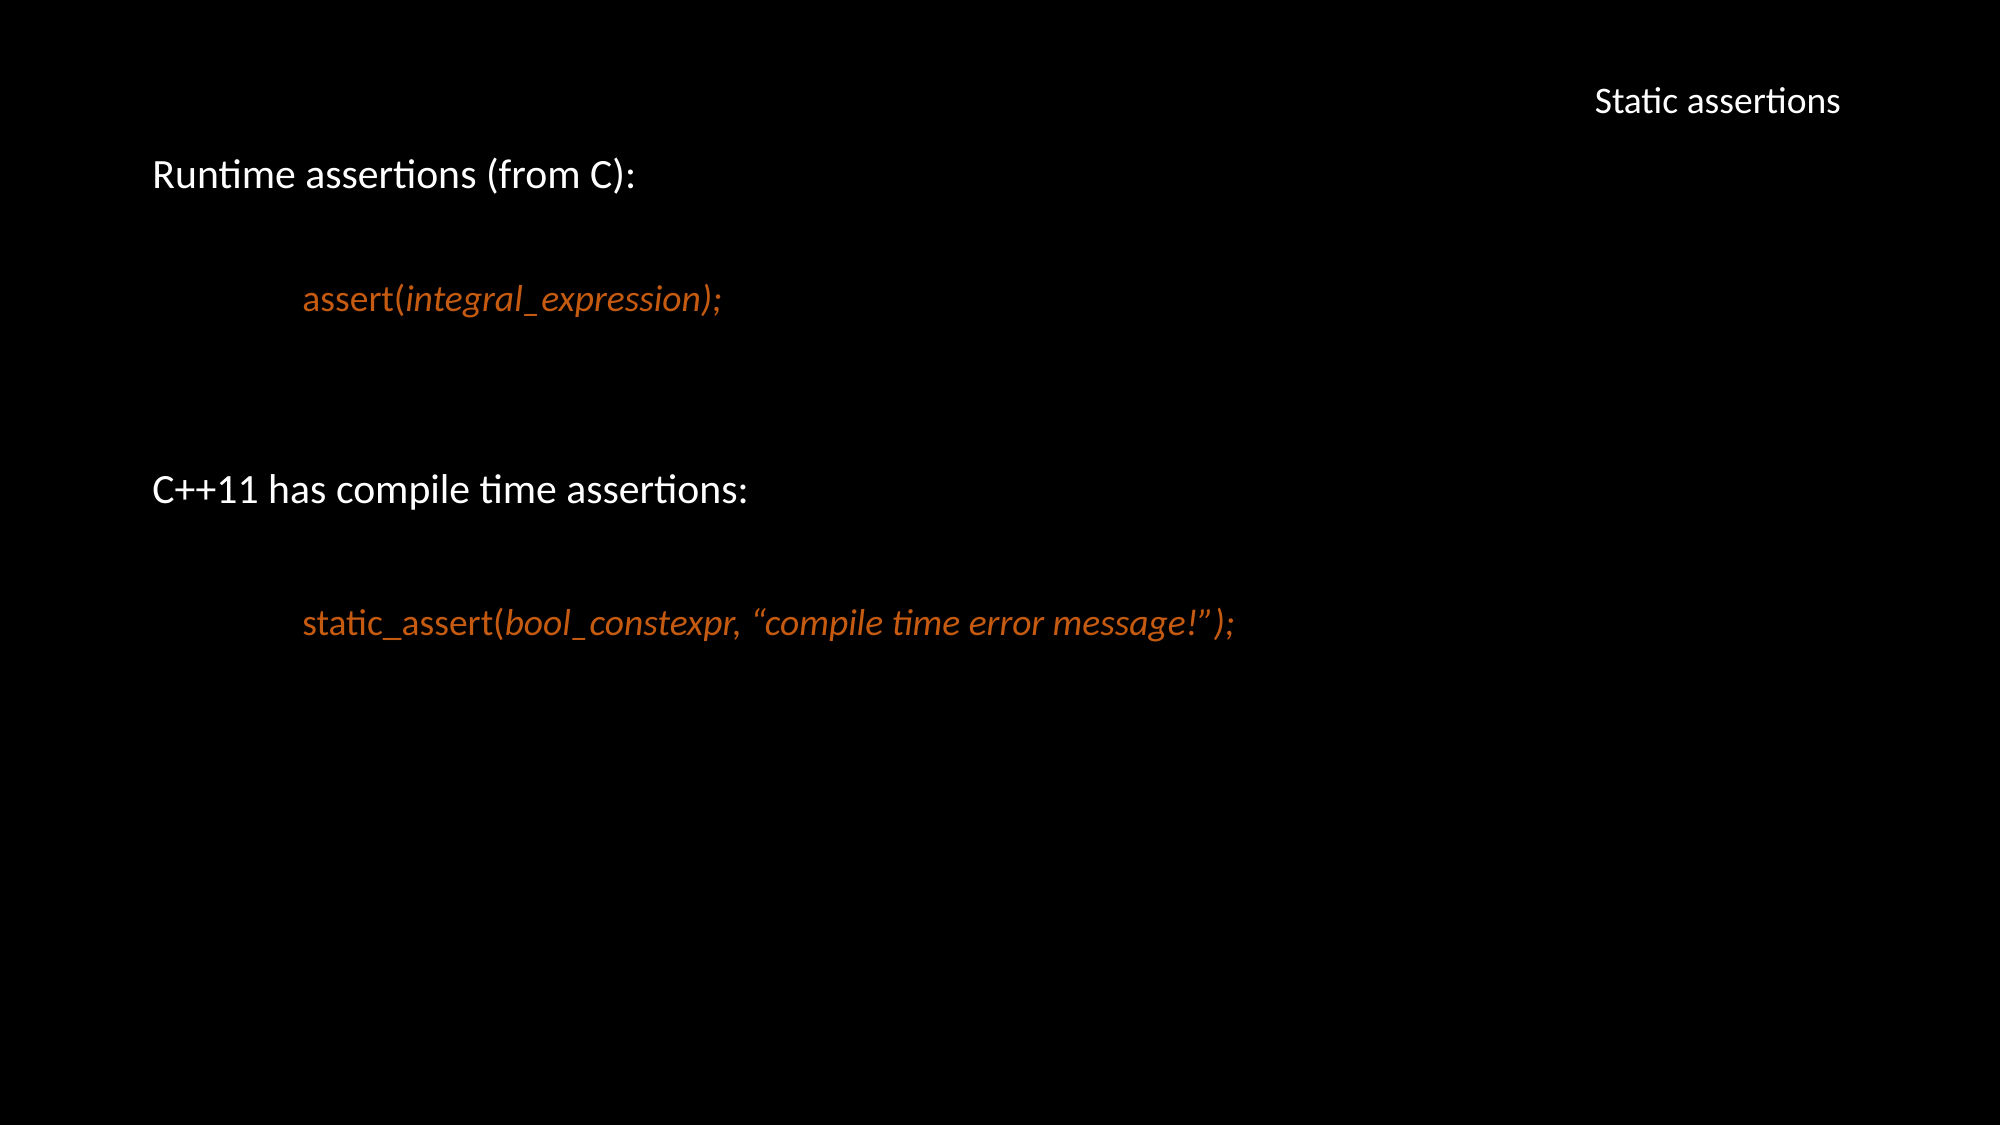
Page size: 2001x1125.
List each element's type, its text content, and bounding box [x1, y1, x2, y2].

list Runtime assertions (from C): assert(integral_expression); C++11 has compile time assertions: static_assert(bool_constexpr, “compile time error message!”); [137, 144, 1863, 1014]
text_box Static assertions [1255, 68, 1856, 129]
